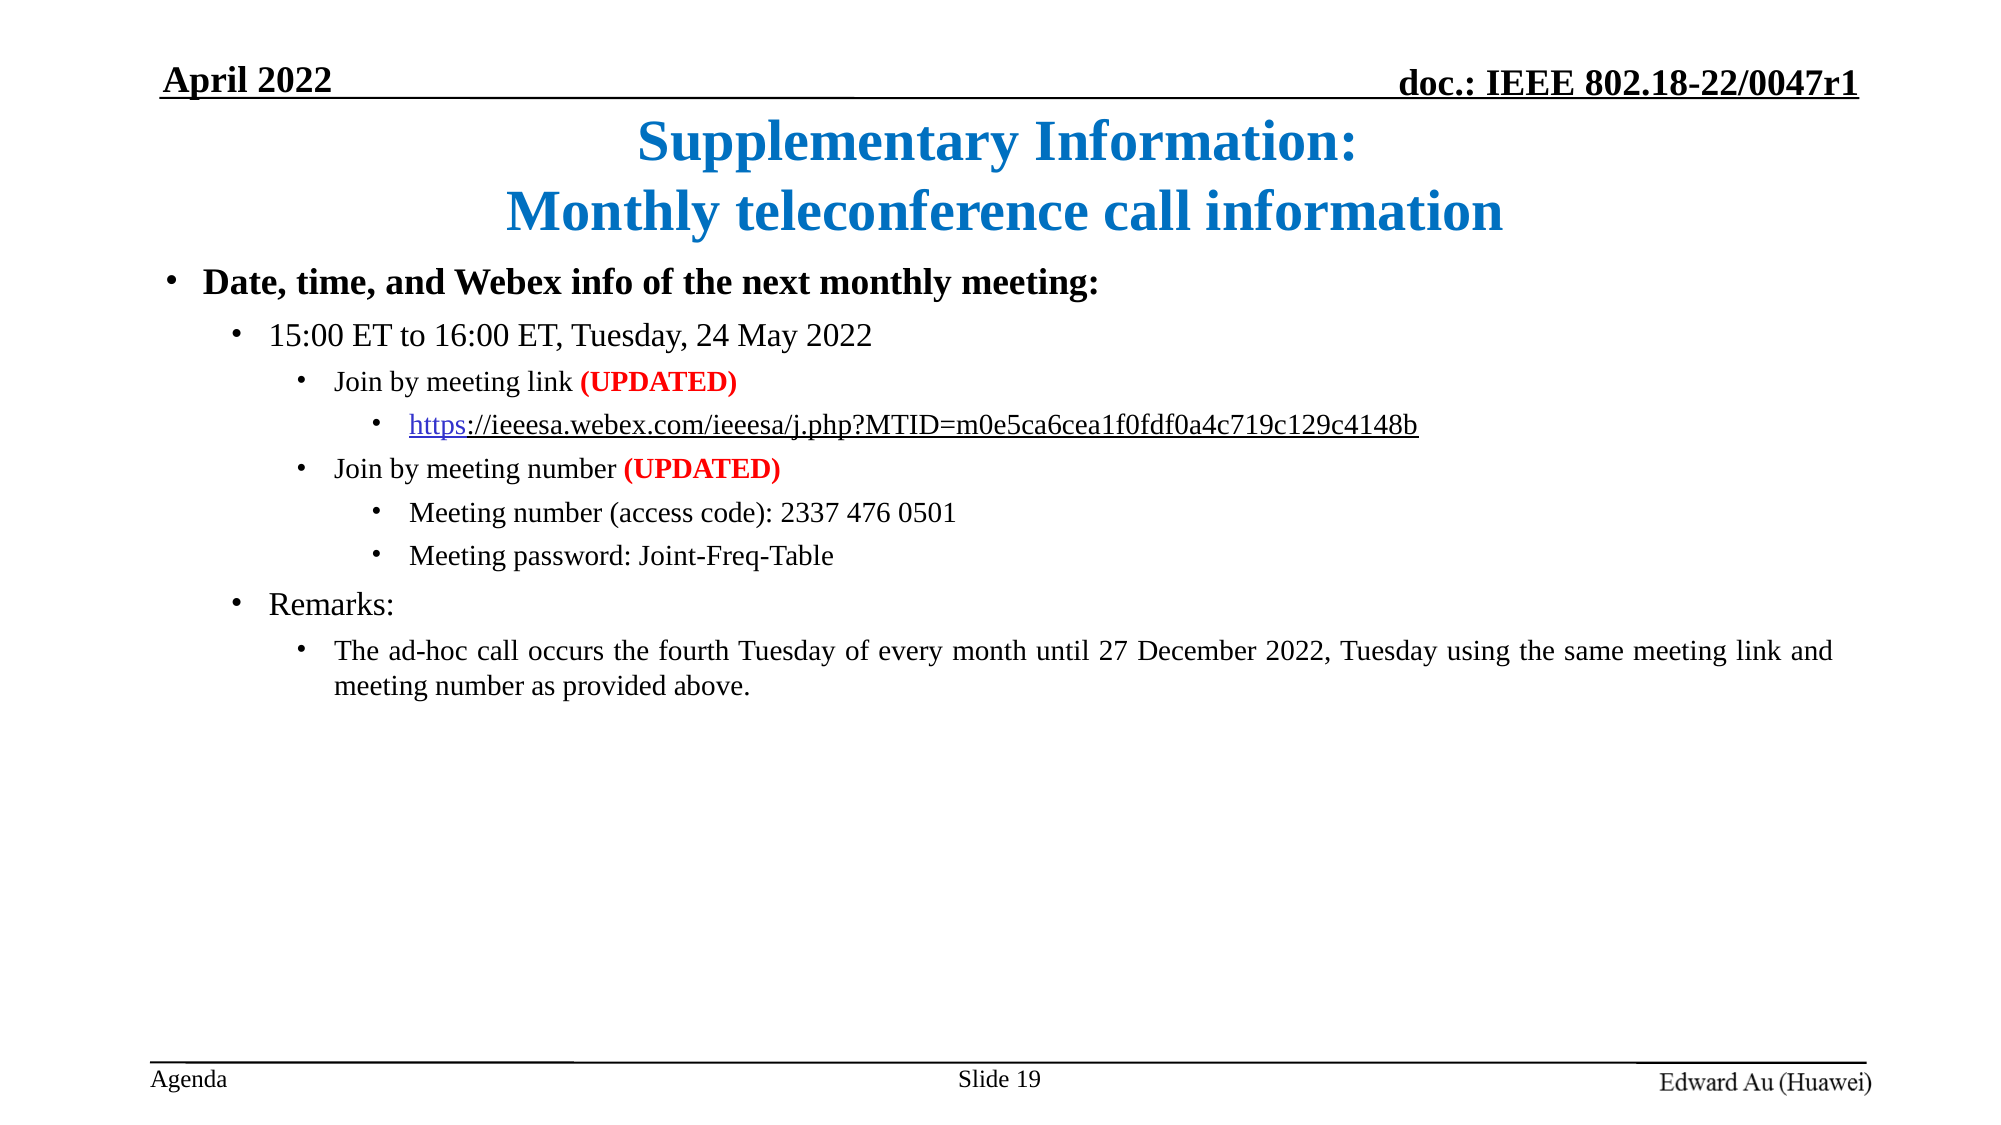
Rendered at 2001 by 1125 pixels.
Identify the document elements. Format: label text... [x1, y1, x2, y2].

list Date, time, and Webex info of the next monthly meeting: 15:00 ET to 16:00 ET, Tuesday, 24 May 2022 Join by meeting link (UPDATED) https://ieeesa.webex.com/ieeesa/j.php?MTID=m0e5ca6cea1f0fdf0a4c719c129c4148b Join by meeting number (UPDATED) Meeting number (access code): 2337 476 0501 Meeting password: Joint-Freq-Table Remarks: The ad-hoc call occurs the fourth Tuesday of every month until 27 December 2022, Tuesday using the same meeting link and meeting number as provided above. [149, 249, 1869, 925]
slide_number Slide 19 [933, 1061, 1067, 1123]
picture [1174, 1058, 1887, 1113]
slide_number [162, 54, 663, 99]
title Supplementary Information: Monthly teleconference call information [162, 99, 1864, 246]
